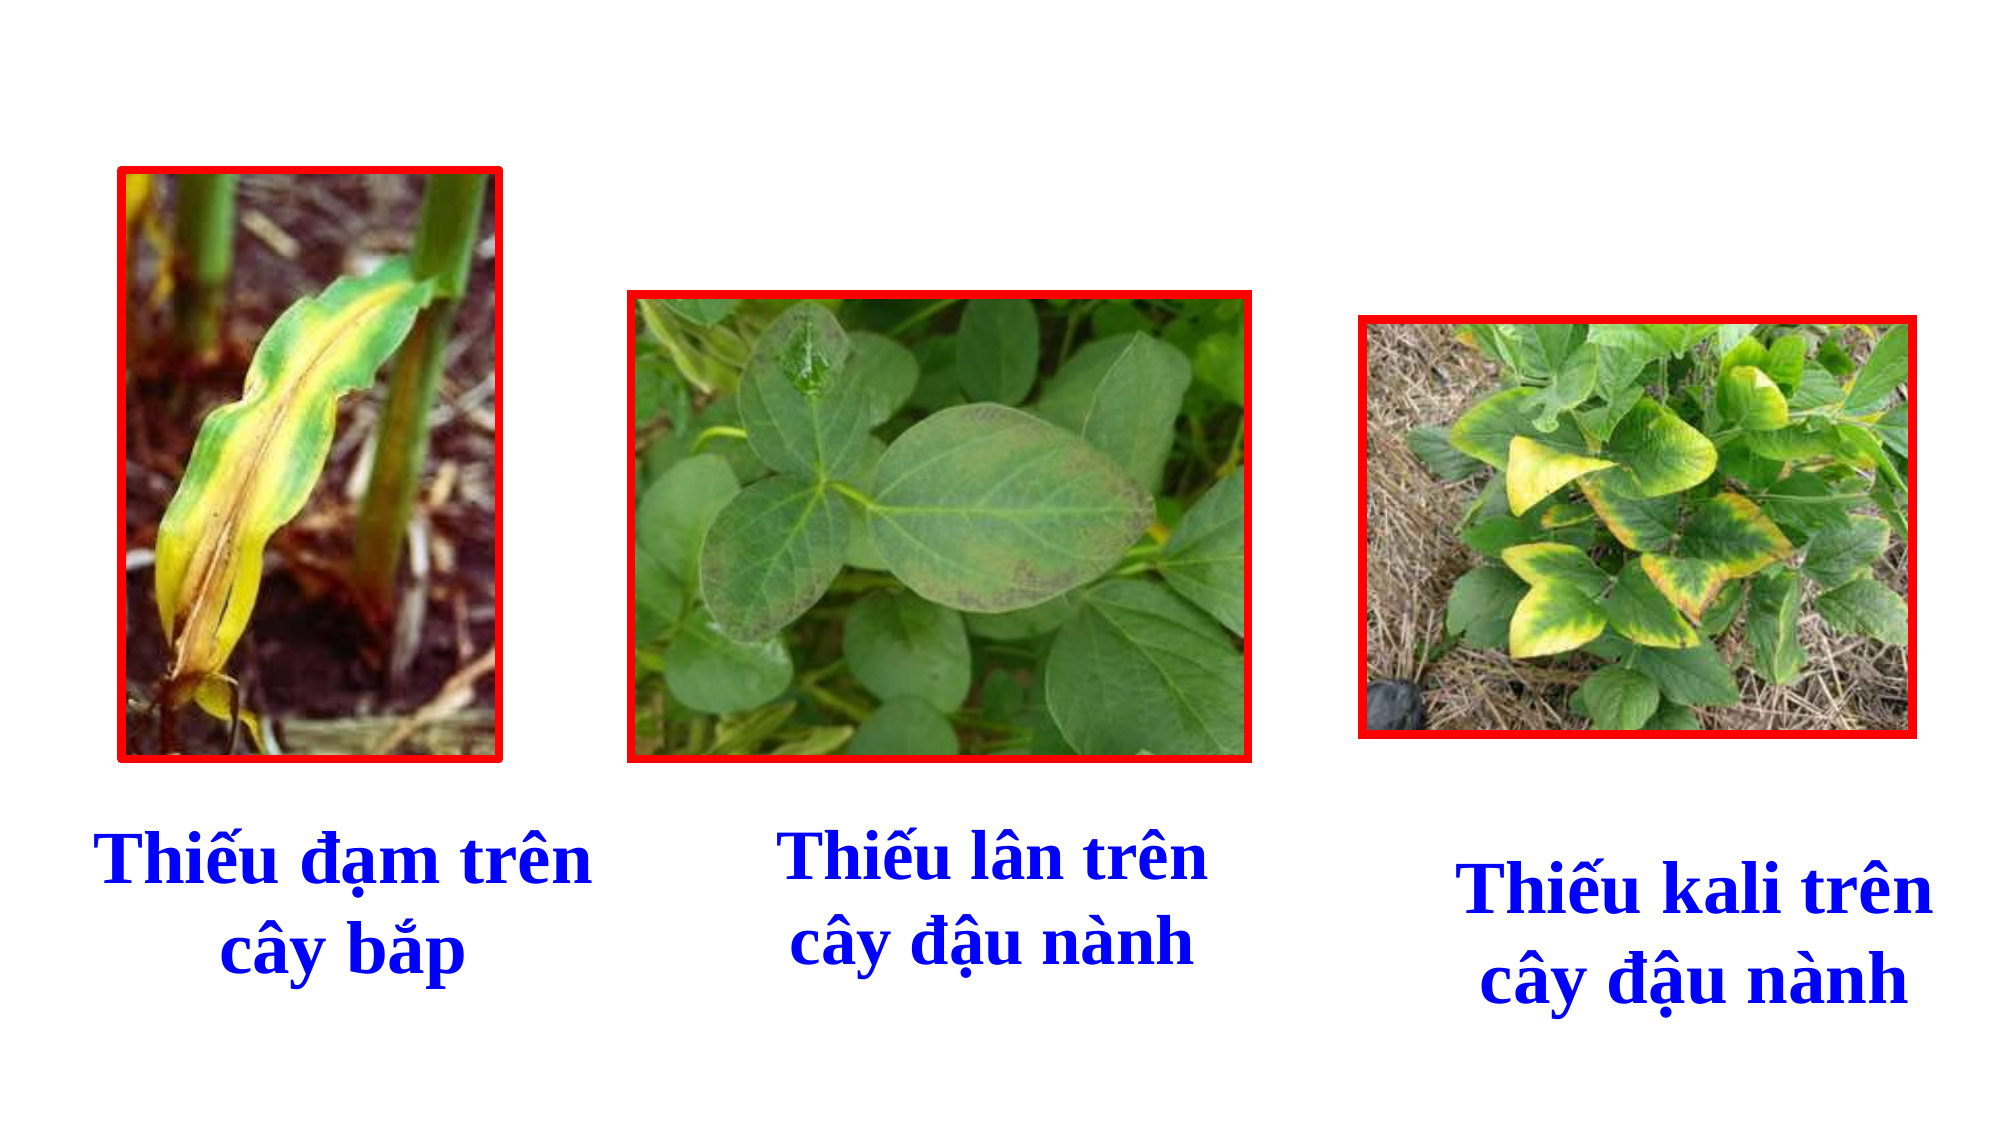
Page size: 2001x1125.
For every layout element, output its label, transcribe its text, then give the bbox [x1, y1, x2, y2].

text_box Thiếu kali trên cây đậu nành [1428, 831, 1962, 1027]
text_box Thiếu đạm trên cây bắp [73, 801, 613, 997]
picture [1366, 323, 1909, 731]
picture [125, 173, 496, 756]
text_box Thiếu lân trên cây đậu nành [741, 801, 1244, 986]
picture [634, 298, 1244, 756]
